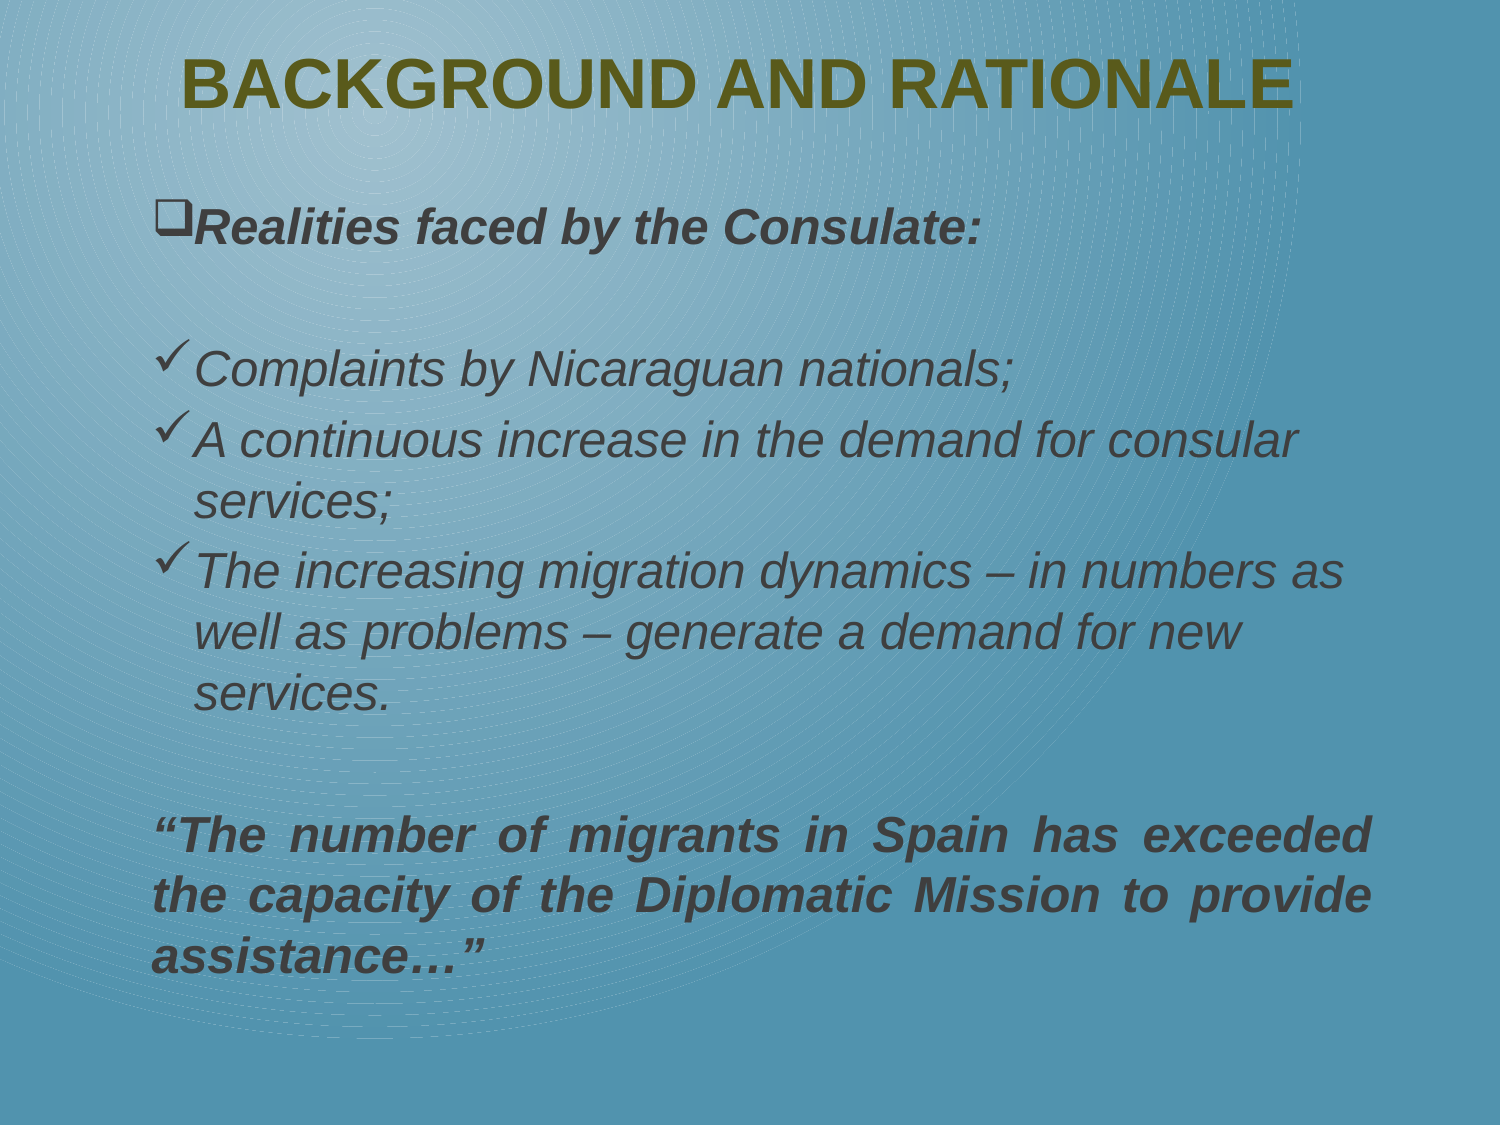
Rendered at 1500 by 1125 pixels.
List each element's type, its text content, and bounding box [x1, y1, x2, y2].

title BACKGROUND AND RATIONALE [54, 29, 1422, 169]
list Realities faced by the Consulate: Complaints by Nicaraguan nationals; A continuous increase in the demand for consular services; The increasing migration dynamics – in numbers as well as problems – generate a demand for new services. “The number of migrants in Spain has exceeded the capacity of the Diplomatic Mission to provide assistance…” [136, 186, 1388, 992]
